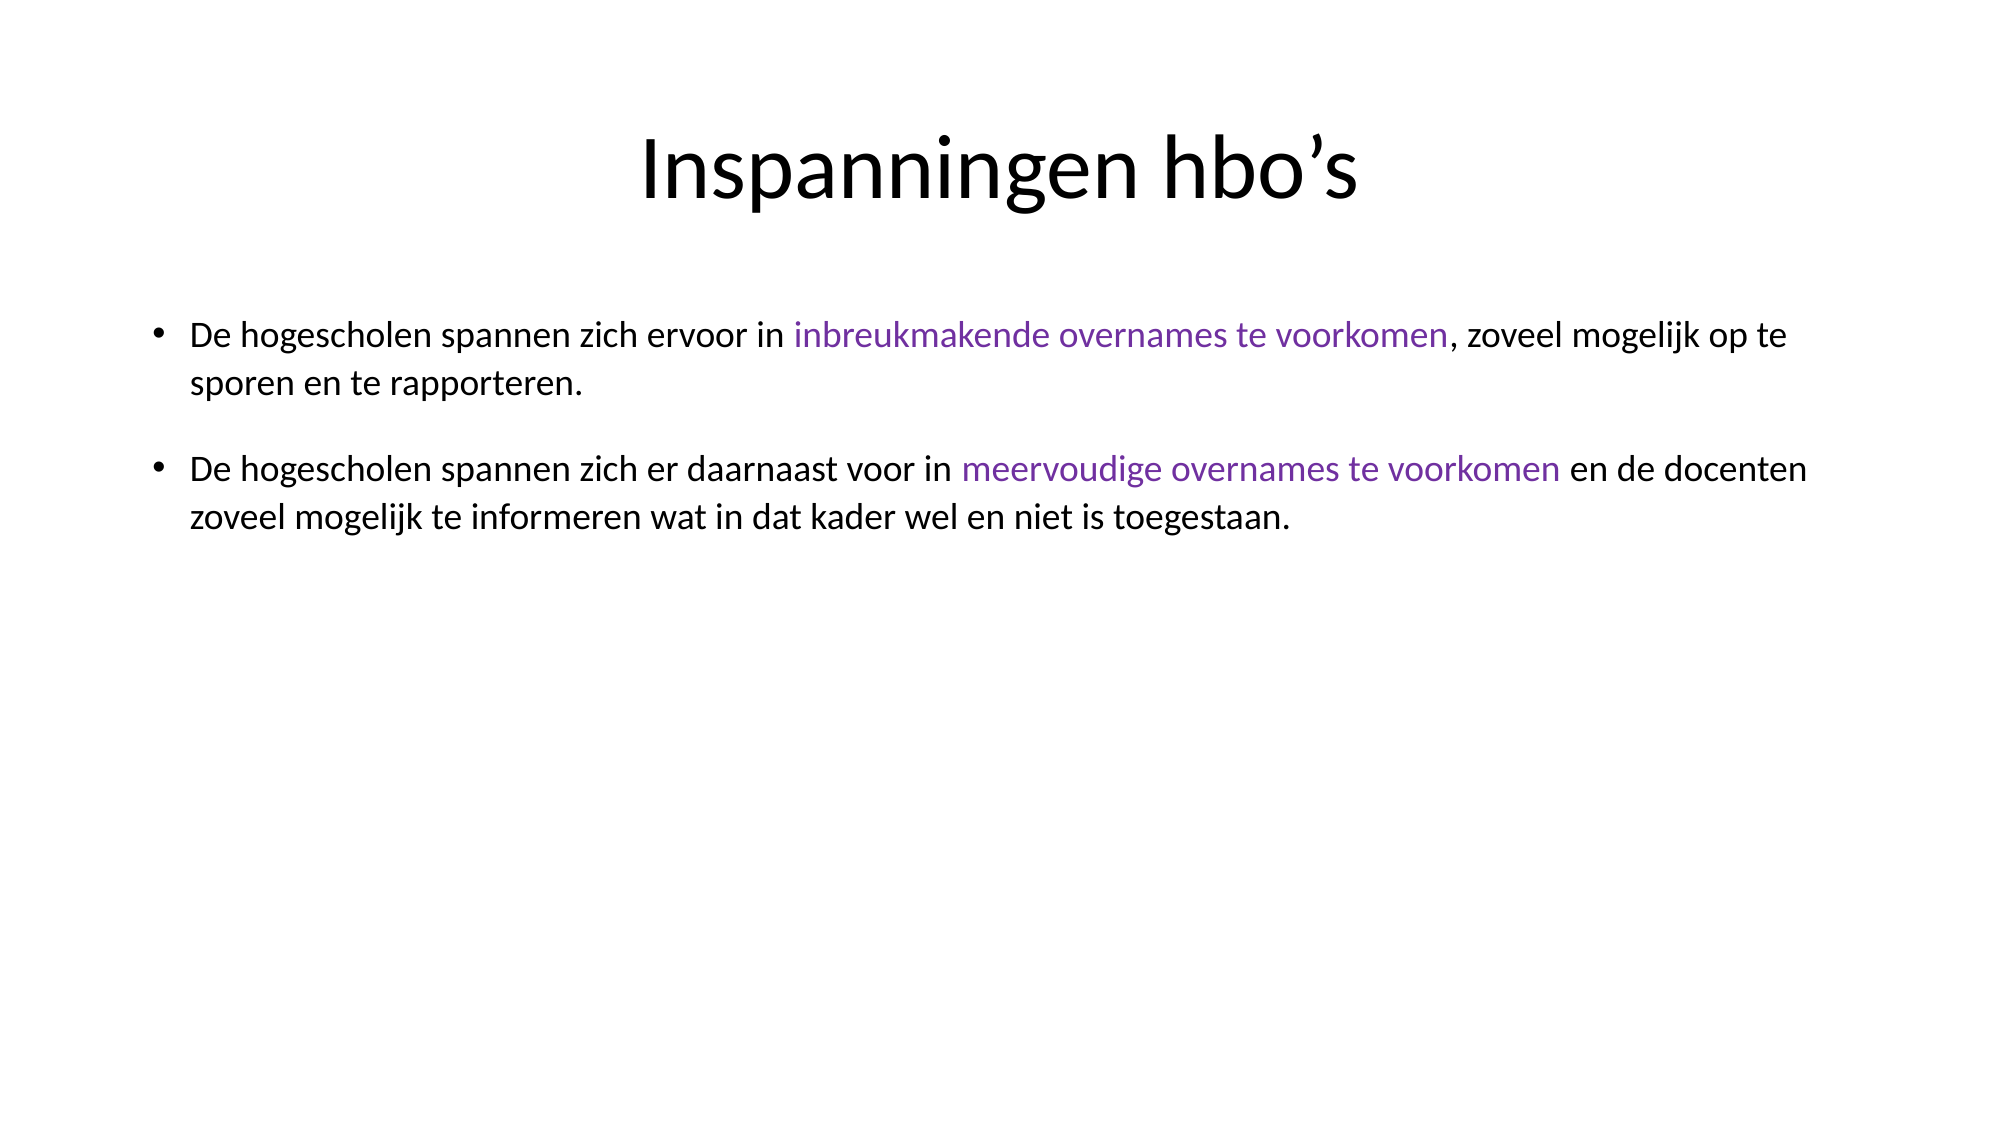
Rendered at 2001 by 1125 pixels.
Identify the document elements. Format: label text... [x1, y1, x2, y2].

title Inspanningen hbo’s [137, 59, 1863, 278]
list De hogescholen spannen zich ervoor in inbreukmakende overnames te voorkomen, zoveel mogelijk op te sporen en te rapporteren. De hogescholen spannen zich er daarnaast voor in meervoudige overnames te voorkomen en de docenten zoveel mogelijk te informeren wat in dat kader wel en niet is toegestaan. [137, 299, 1863, 1014]
